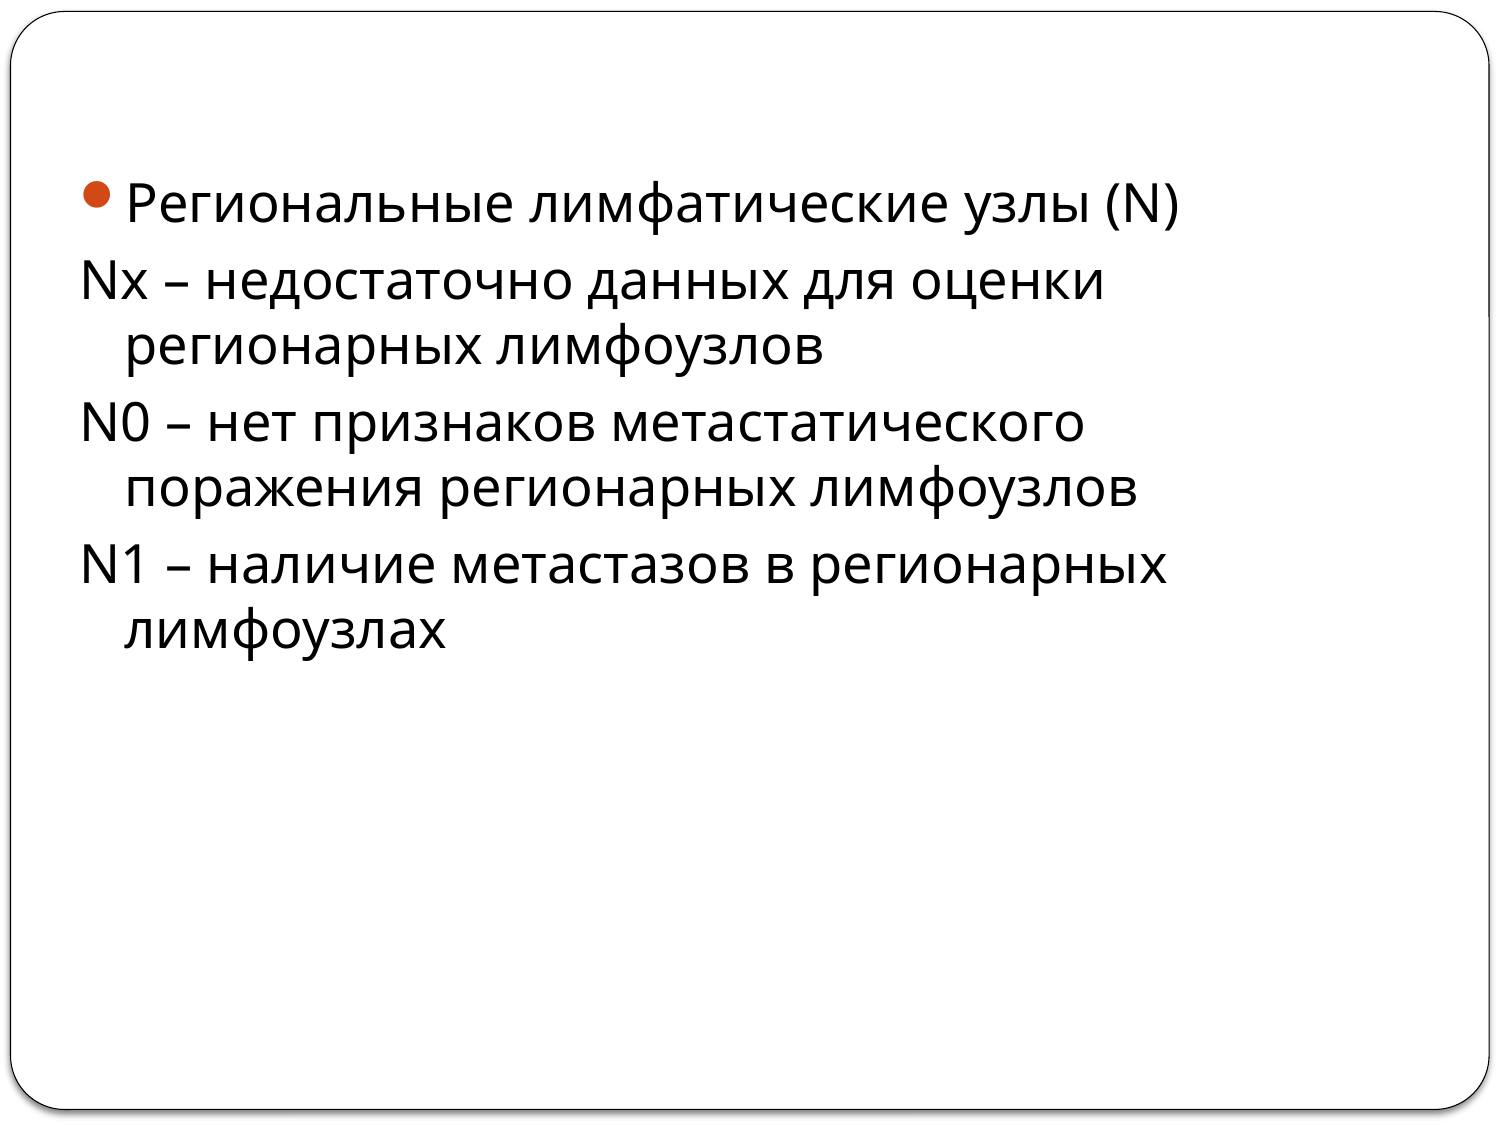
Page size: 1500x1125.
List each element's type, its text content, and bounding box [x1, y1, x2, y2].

list Региональные лимфатические узлы (N) Nx – недостаточно данных для оценки регионарных лимфоузлов N0 – нет признаков метастатического поражения регионарных лимфоузлов N1 – наличие метастазов в регионарных лимфоузлах [64, 160, 1415, 899]
